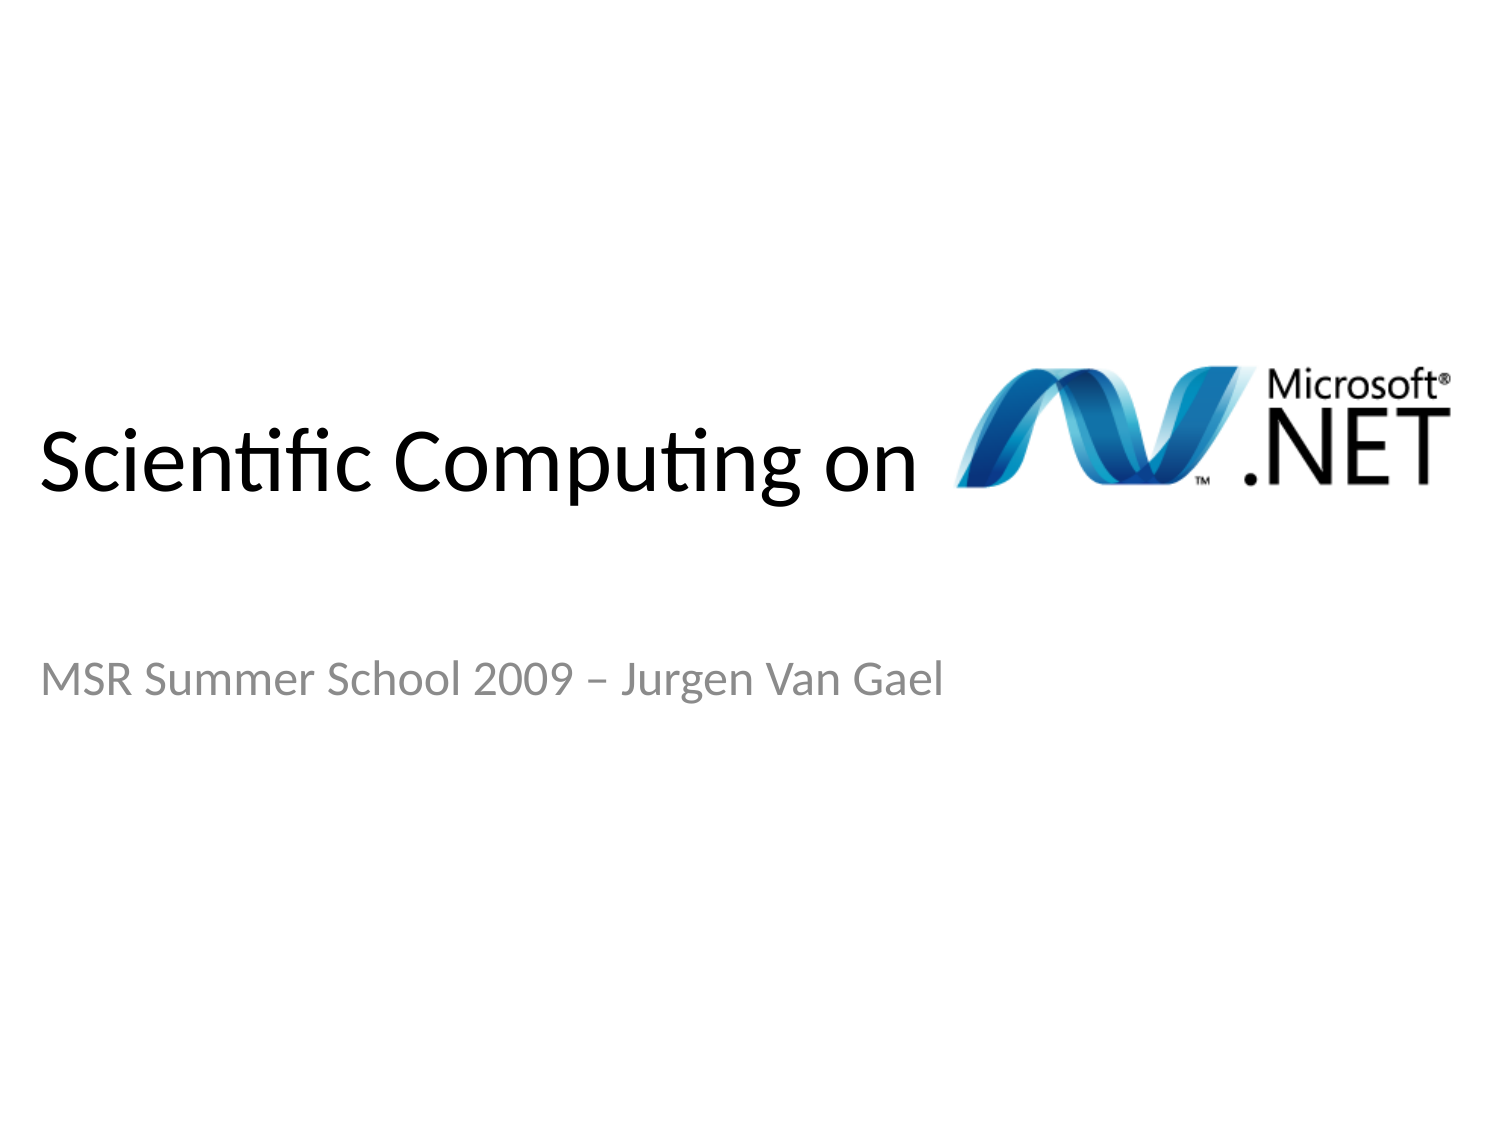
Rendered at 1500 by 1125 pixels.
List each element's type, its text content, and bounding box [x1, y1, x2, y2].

title Scientific Computing on [24, 333, 1300, 575]
picture [937, 355, 1476, 494]
subtitle MSR Summer School 2009 – Jurgen Van Gael [24, 637, 1075, 925]
